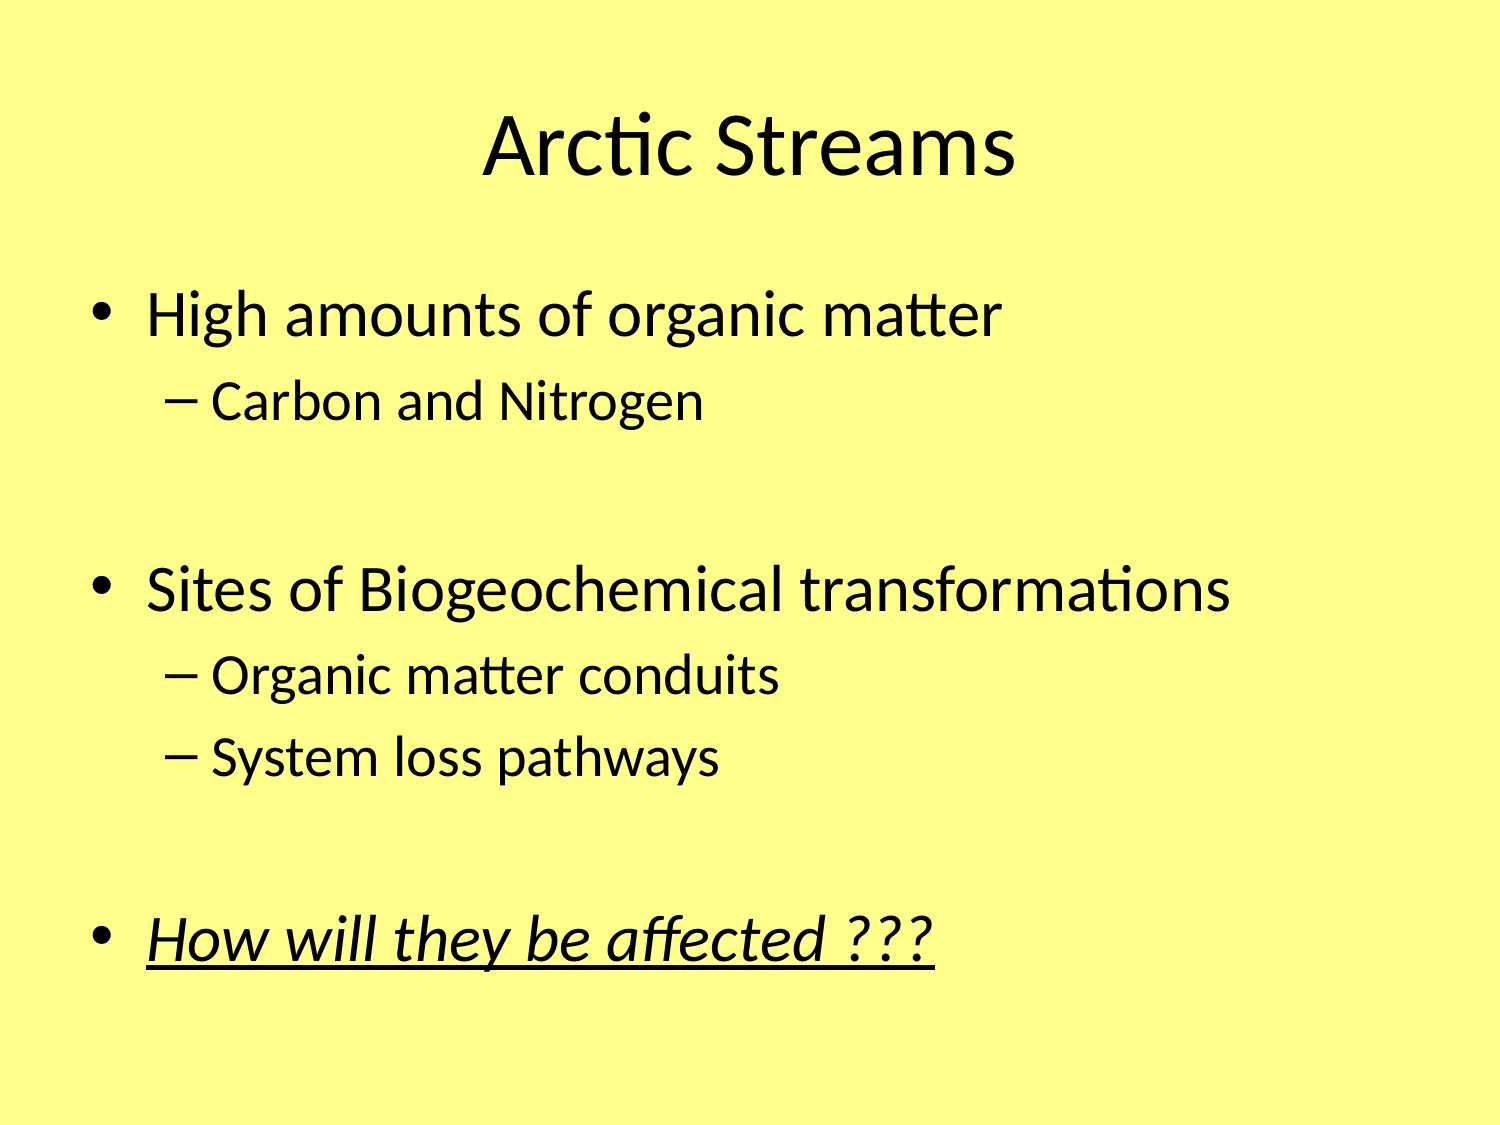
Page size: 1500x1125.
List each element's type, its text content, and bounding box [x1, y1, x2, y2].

list High amounts of organic matter Carbon and Nitrogen Sites of Biogeochemical transformations Organic matter conduits System loss pathways How will they be affected ??? [75, 262, 1425, 1005]
title Arctic Streams [75, 45, 1425, 233]
